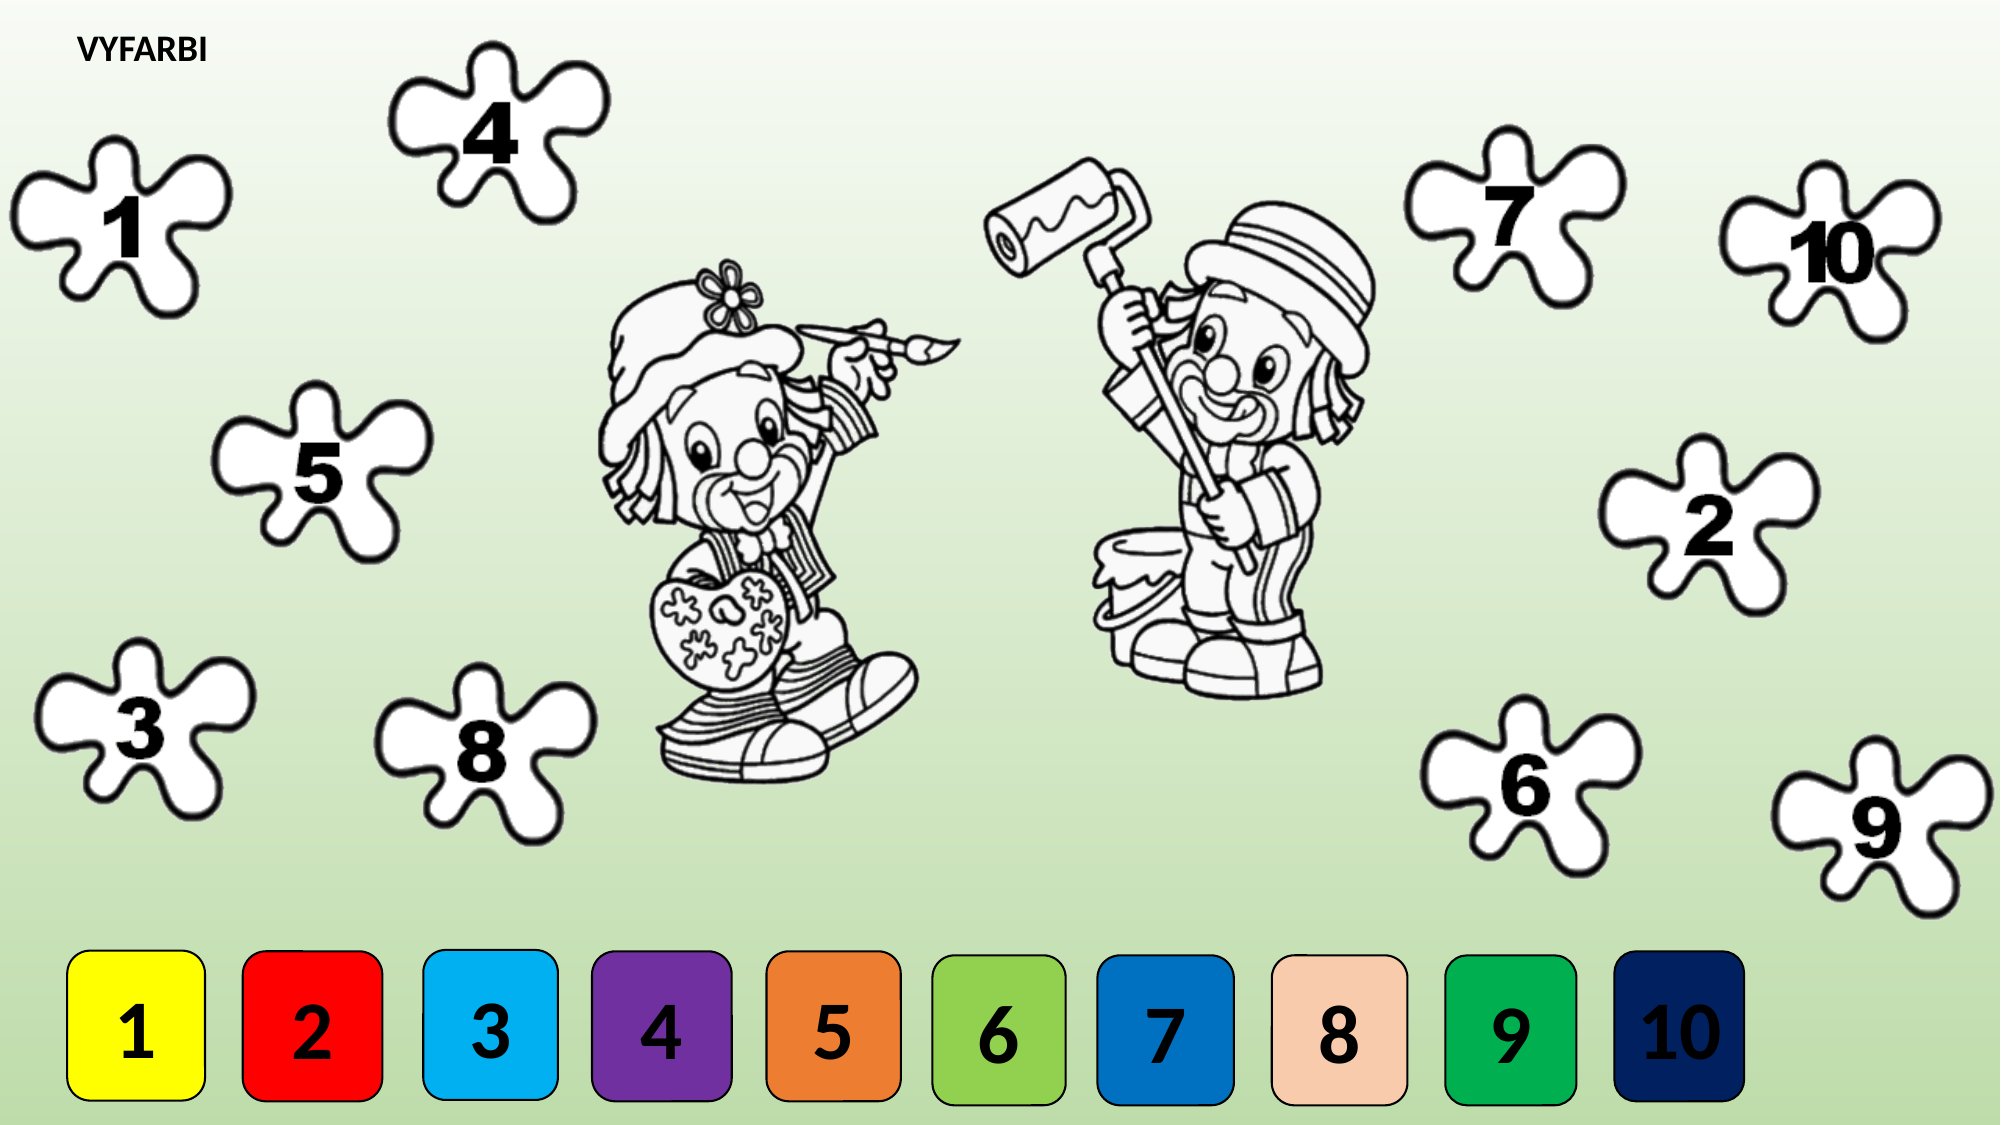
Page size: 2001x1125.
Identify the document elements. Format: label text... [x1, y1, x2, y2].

picture [1765, 732, 2000, 923]
text_box 2 [241, 950, 384, 1103]
picture [28, 634, 263, 824]
text_box 3 [422, 948, 559, 1101]
picture [368, 38, 1391, 849]
picture [1414, 691, 1649, 881]
picture [1713, 157, 1948, 347]
text_box 5 [765, 950, 902, 1103]
picture [1592, 430, 1827, 620]
text_box 4 [590, 950, 733, 1103]
text_box 1 [66, 949, 207, 1102]
picture [205, 377, 440, 567]
text_box 7 [1096, 954, 1235, 1107]
text_box 9 [1444, 954, 1578, 1107]
picture [1398, 122, 1633, 312]
text_box 6 [931, 954, 1067, 1107]
picture [3, 132, 239, 322]
text_box 8 [1270, 954, 1409, 1107]
text_box 10 [1613, 950, 1746, 1103]
text_box VYFARBI [62, 16, 224, 77]
